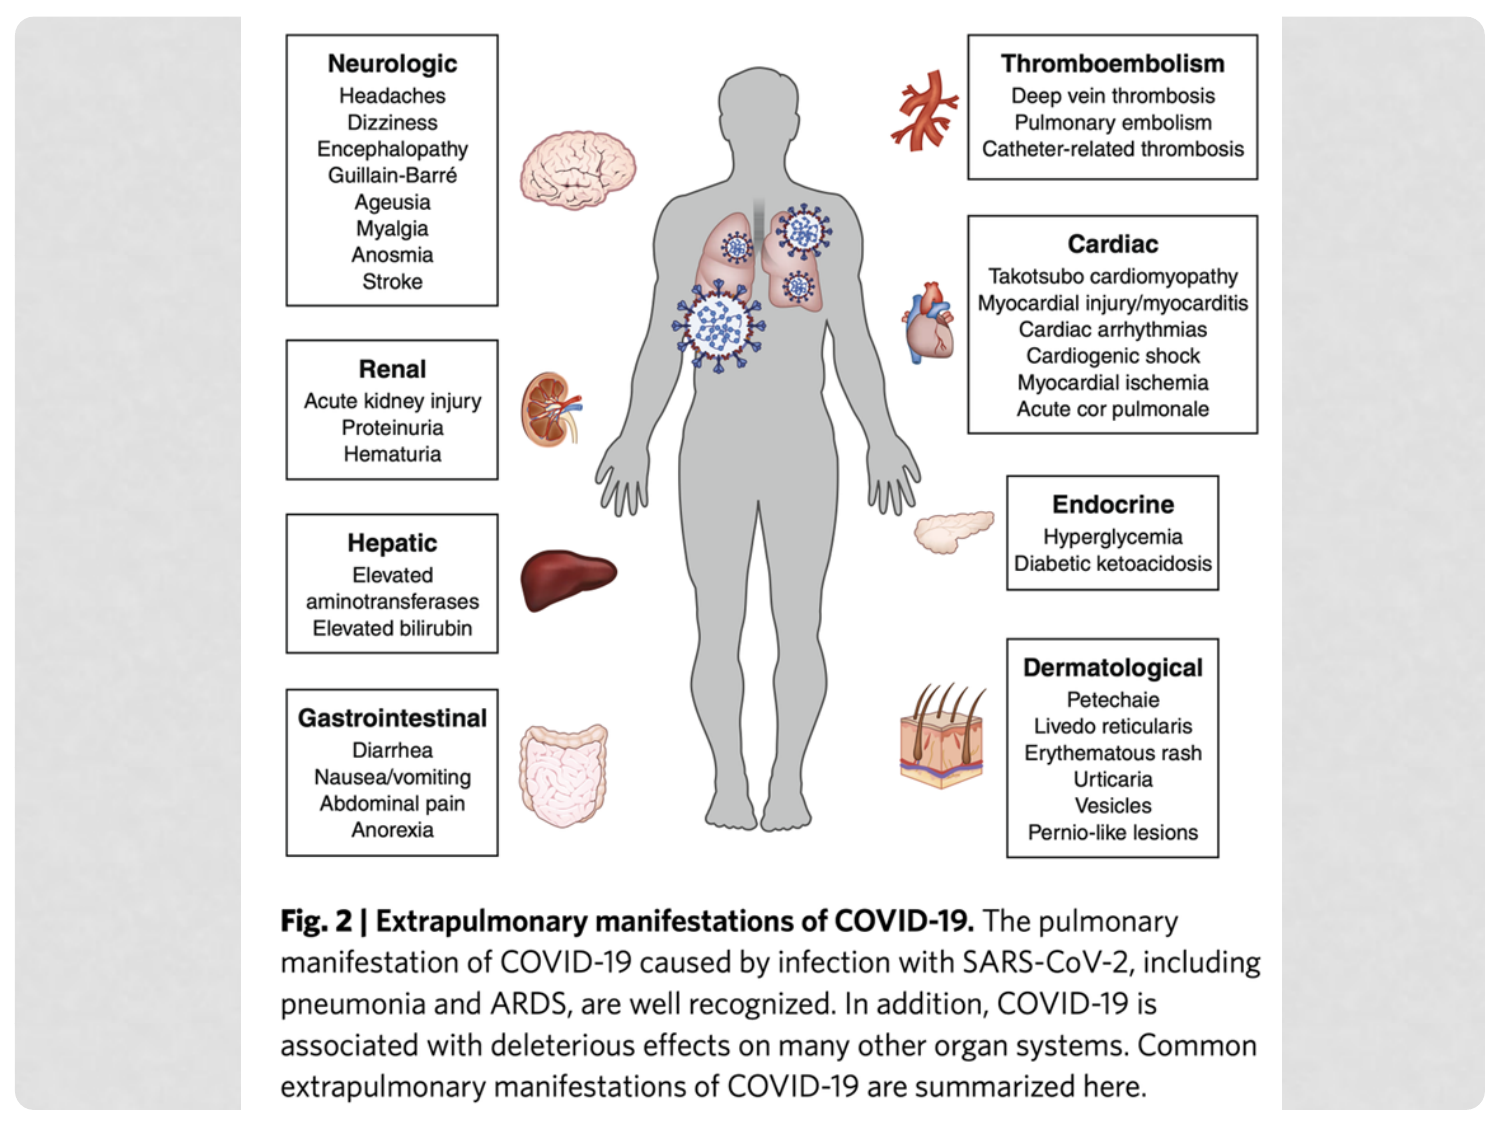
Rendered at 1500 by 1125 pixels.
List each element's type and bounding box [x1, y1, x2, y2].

picture [241, 0, 1282, 1124]
